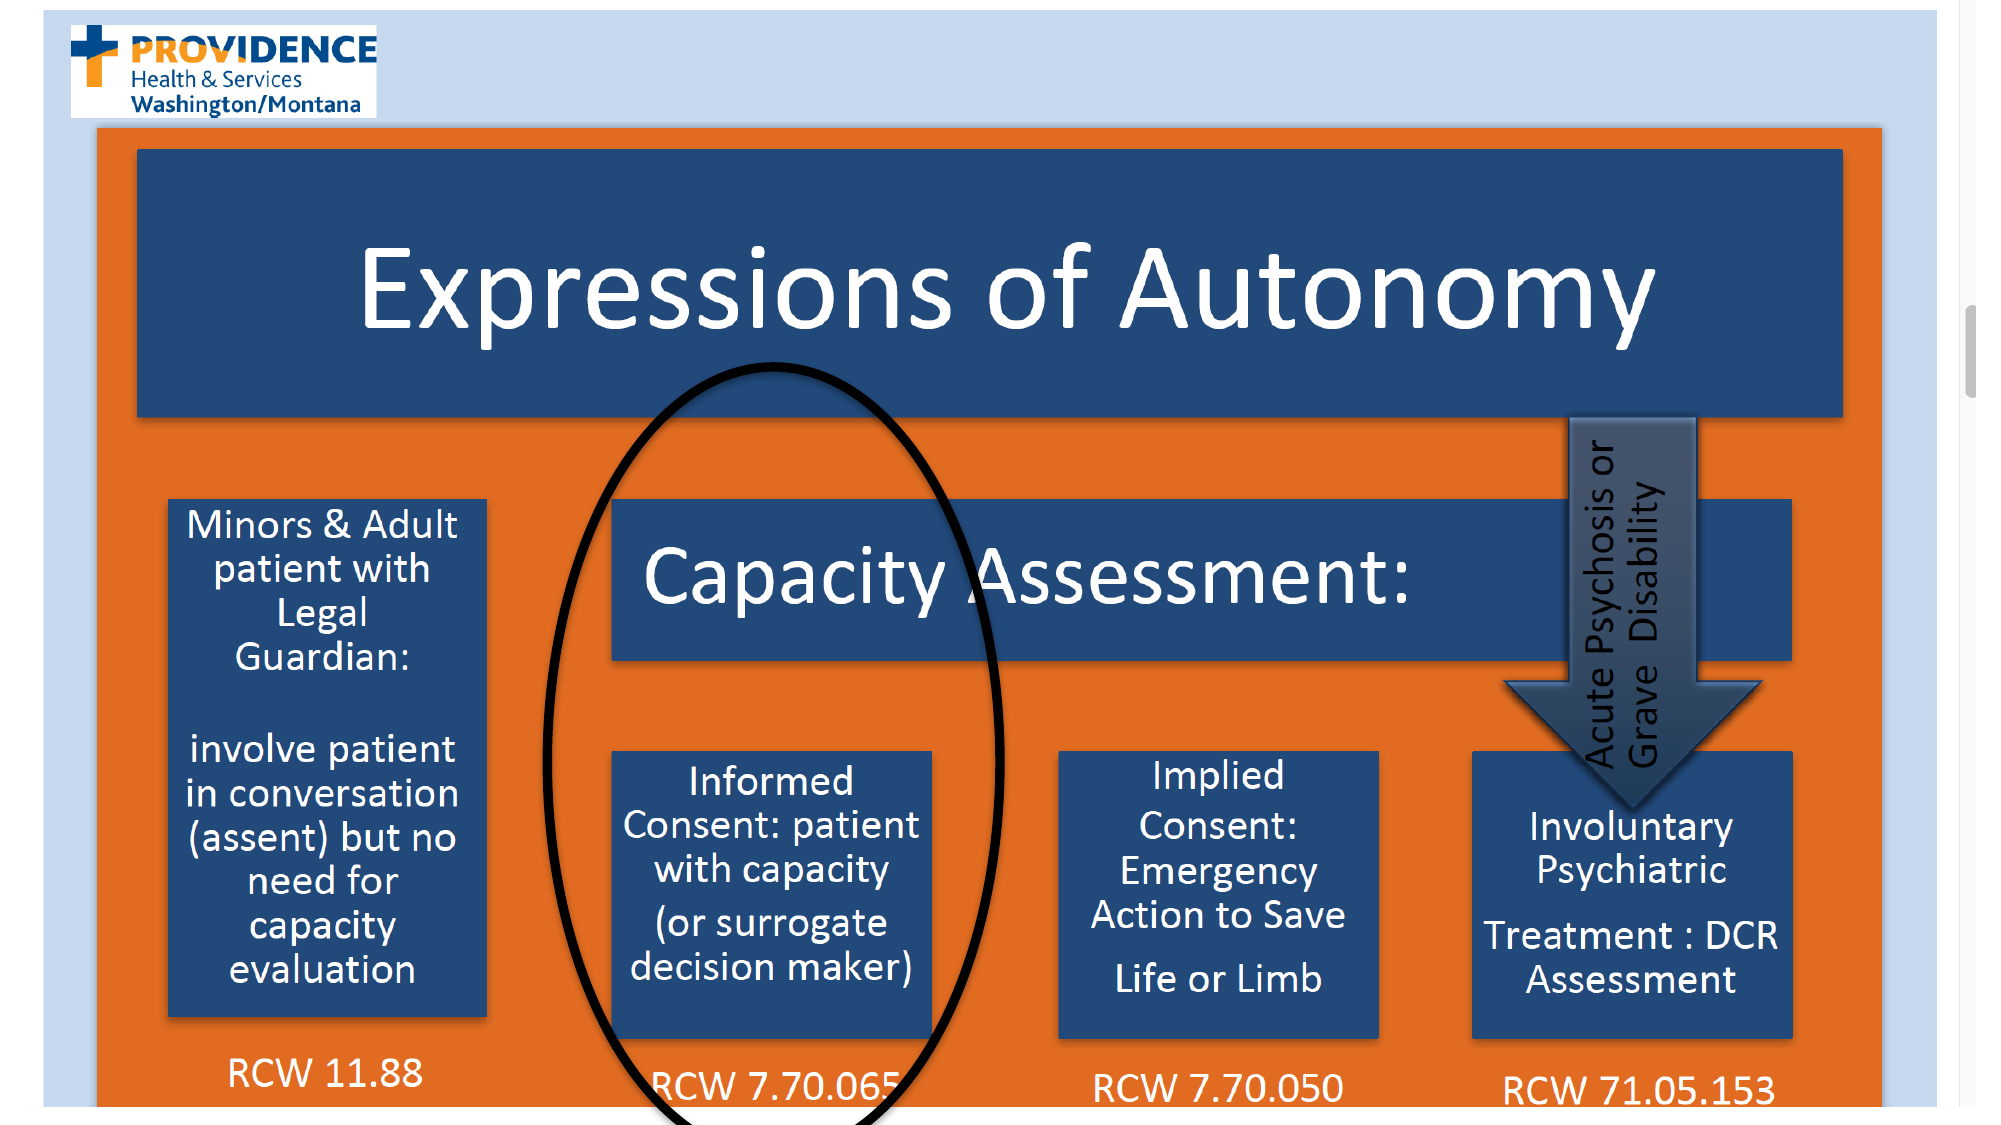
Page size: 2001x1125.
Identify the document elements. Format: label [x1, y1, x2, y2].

list [23, 0, 1977, 1107]
text_box [670, 1115, 877, 1125]
